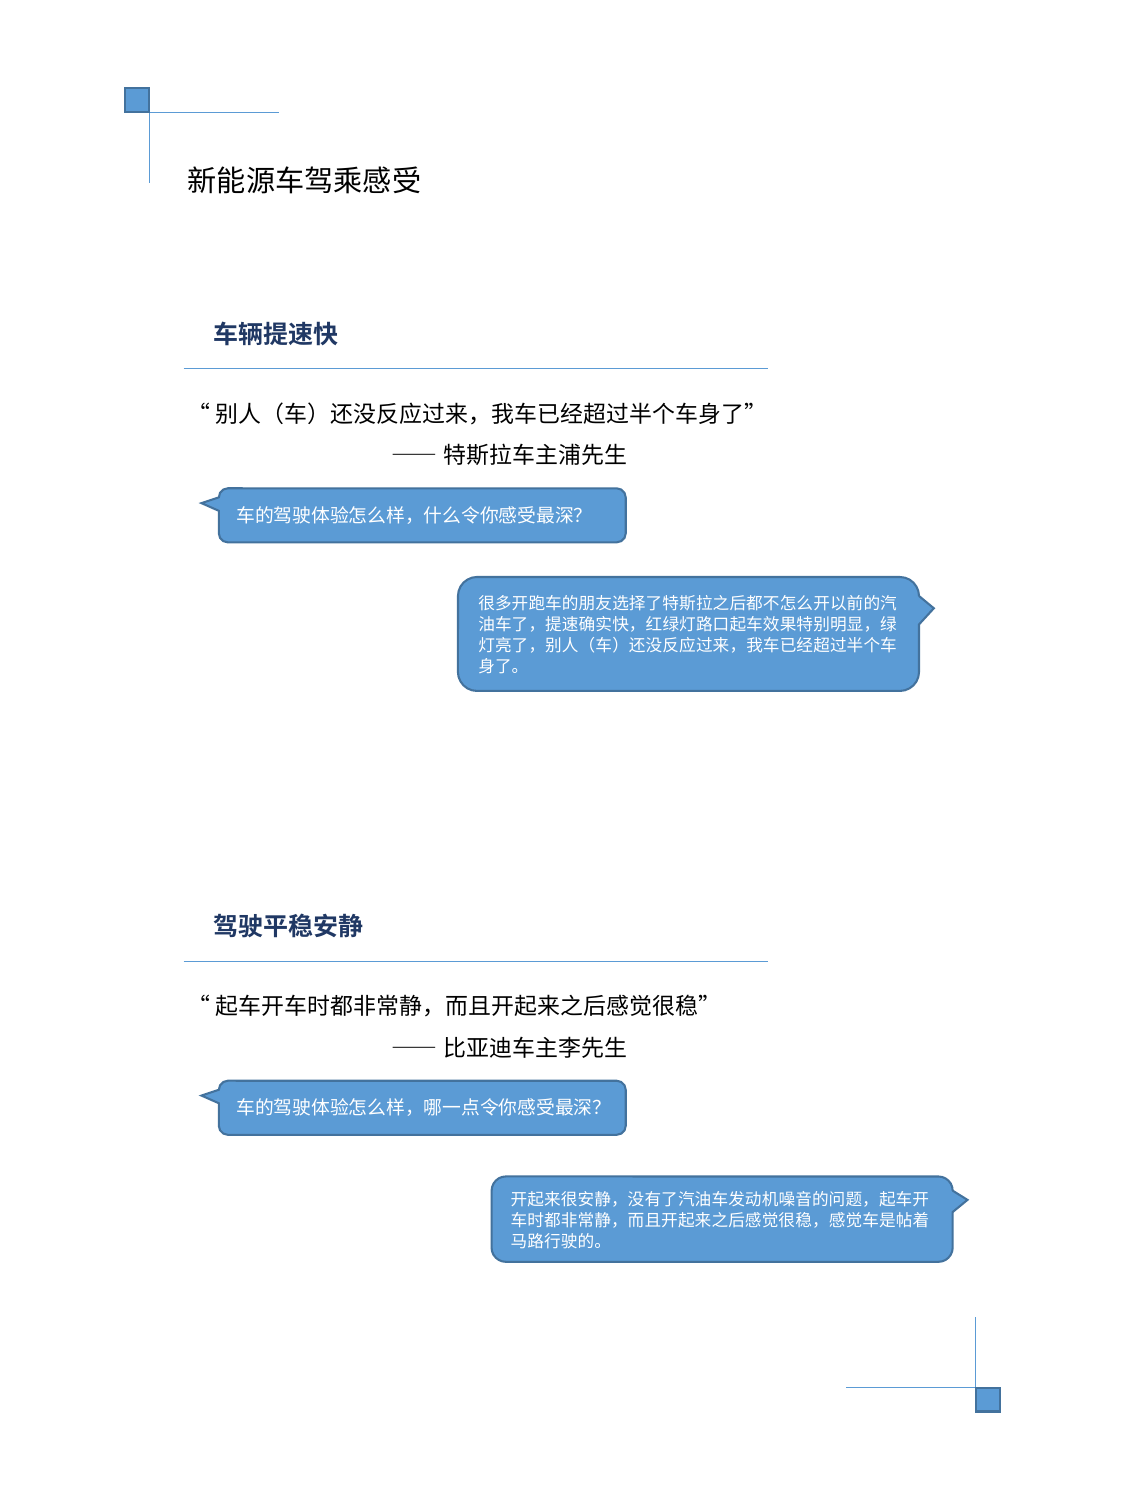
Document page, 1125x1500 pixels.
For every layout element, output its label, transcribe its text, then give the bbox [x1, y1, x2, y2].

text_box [125, 88, 279, 183]
text_box 新能源车驾乘感受 [172, 154, 823, 205]
text_box 车辆提速快 [198, 311, 653, 356]
text_box 车的驾驶体验怎么样，什么令你感受最深？ [198, 487, 627, 544]
text_box “别人（车）还没反应过来，我车已经超过半个车身了” ——特斯拉车主浦先生 [172, 378, 979, 476]
text_box 车的驾驶体验怎么样，哪一点令你感受最深？ [198, 1079, 627, 1136]
text_box 驾驶平稳安静 [198, 903, 653, 949]
text_box 很多开跑车的朋友选择了特斯拉之后都不怎么开以前的汽油车了，提速确实快，红绿灯路口起车效果特别明显，绿灯亮了，别人（车）还没反应过来，我车已经超过半个车身了。 [456, 575, 936, 692]
text_box “起车开车时都非常静，而且开起来之后感觉很稳” ——比亚迪车主李先生 [172, 970, 979, 1068]
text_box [845, 1316, 1000, 1412]
text_box 开起来很安静，没有了汽油车发动机噪音的问题，起车开车时都非常静，而且开起来之后感觉很稳，感觉车是帖着马路行驶的。 [490, 1175, 970, 1263]
